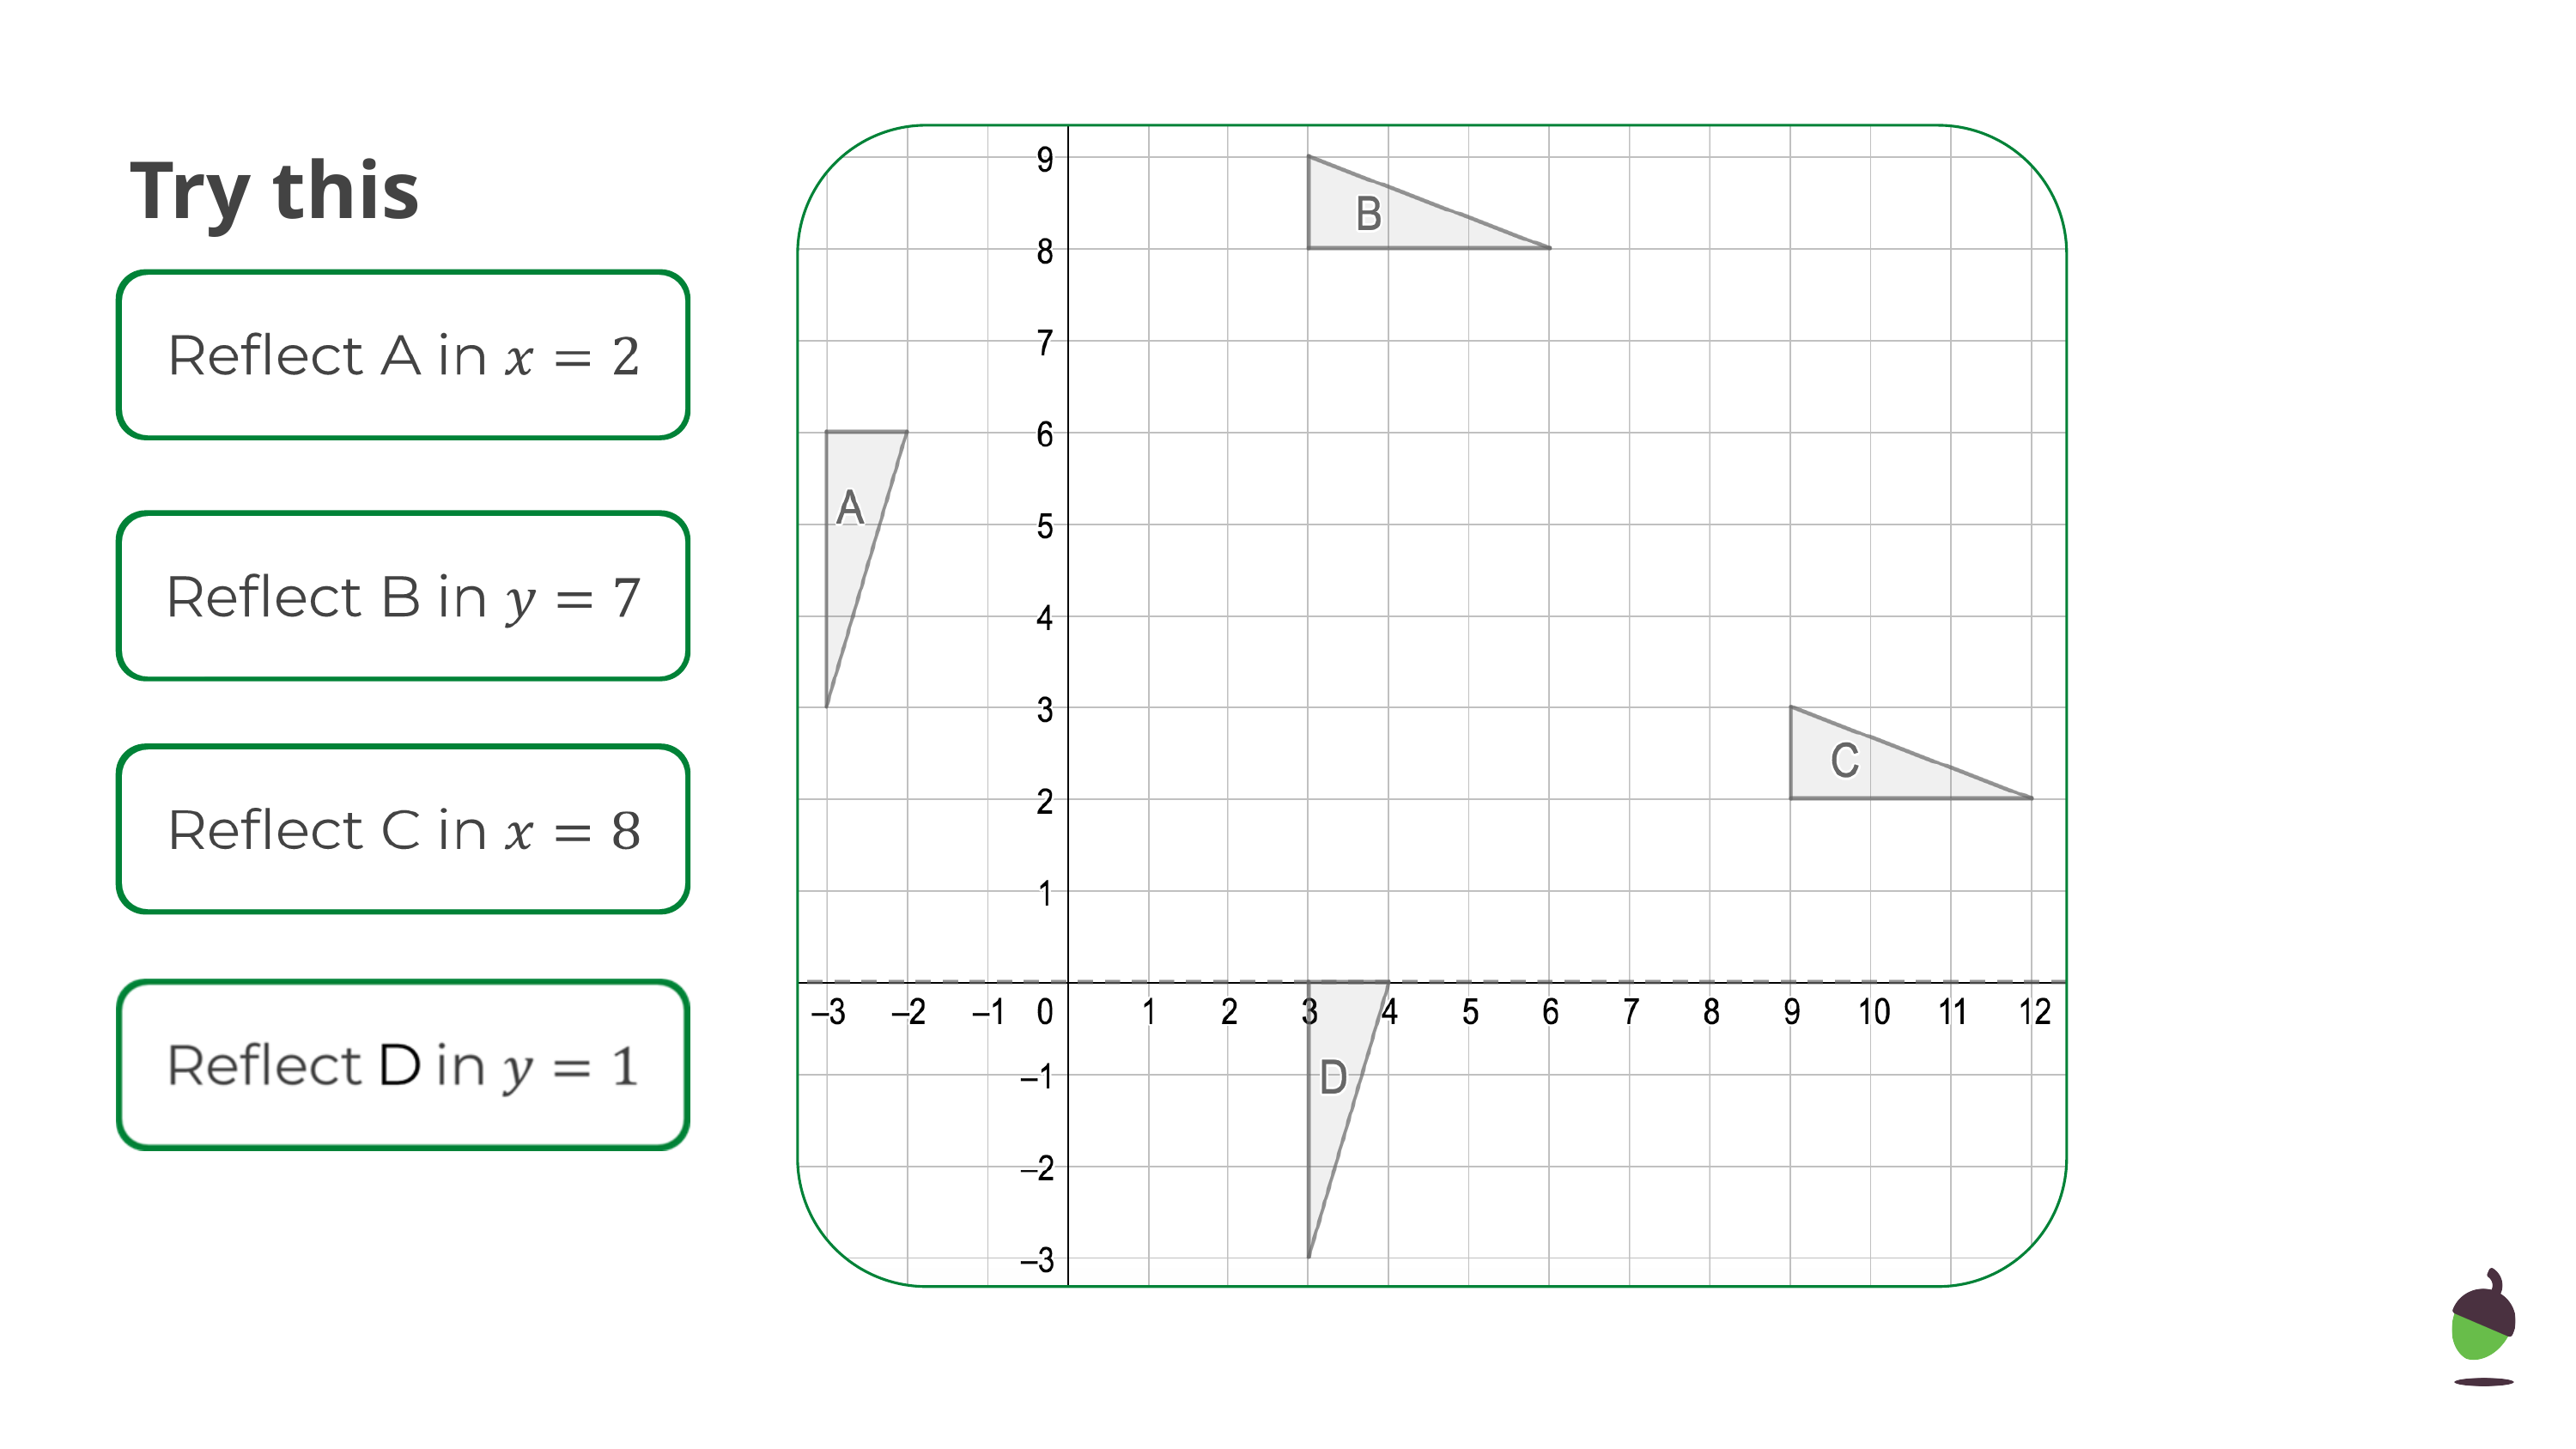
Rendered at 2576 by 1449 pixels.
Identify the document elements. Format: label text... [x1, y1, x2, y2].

text_box [118, 270, 689, 439]
text_box [118, 512, 689, 680]
picture [2451, 1268, 2516, 1386]
title Try this [129, 124, 795, 355]
text_box [118, 745, 689, 913]
picture [115, 978, 691, 1151]
picture [797, 124, 2068, 1287]
